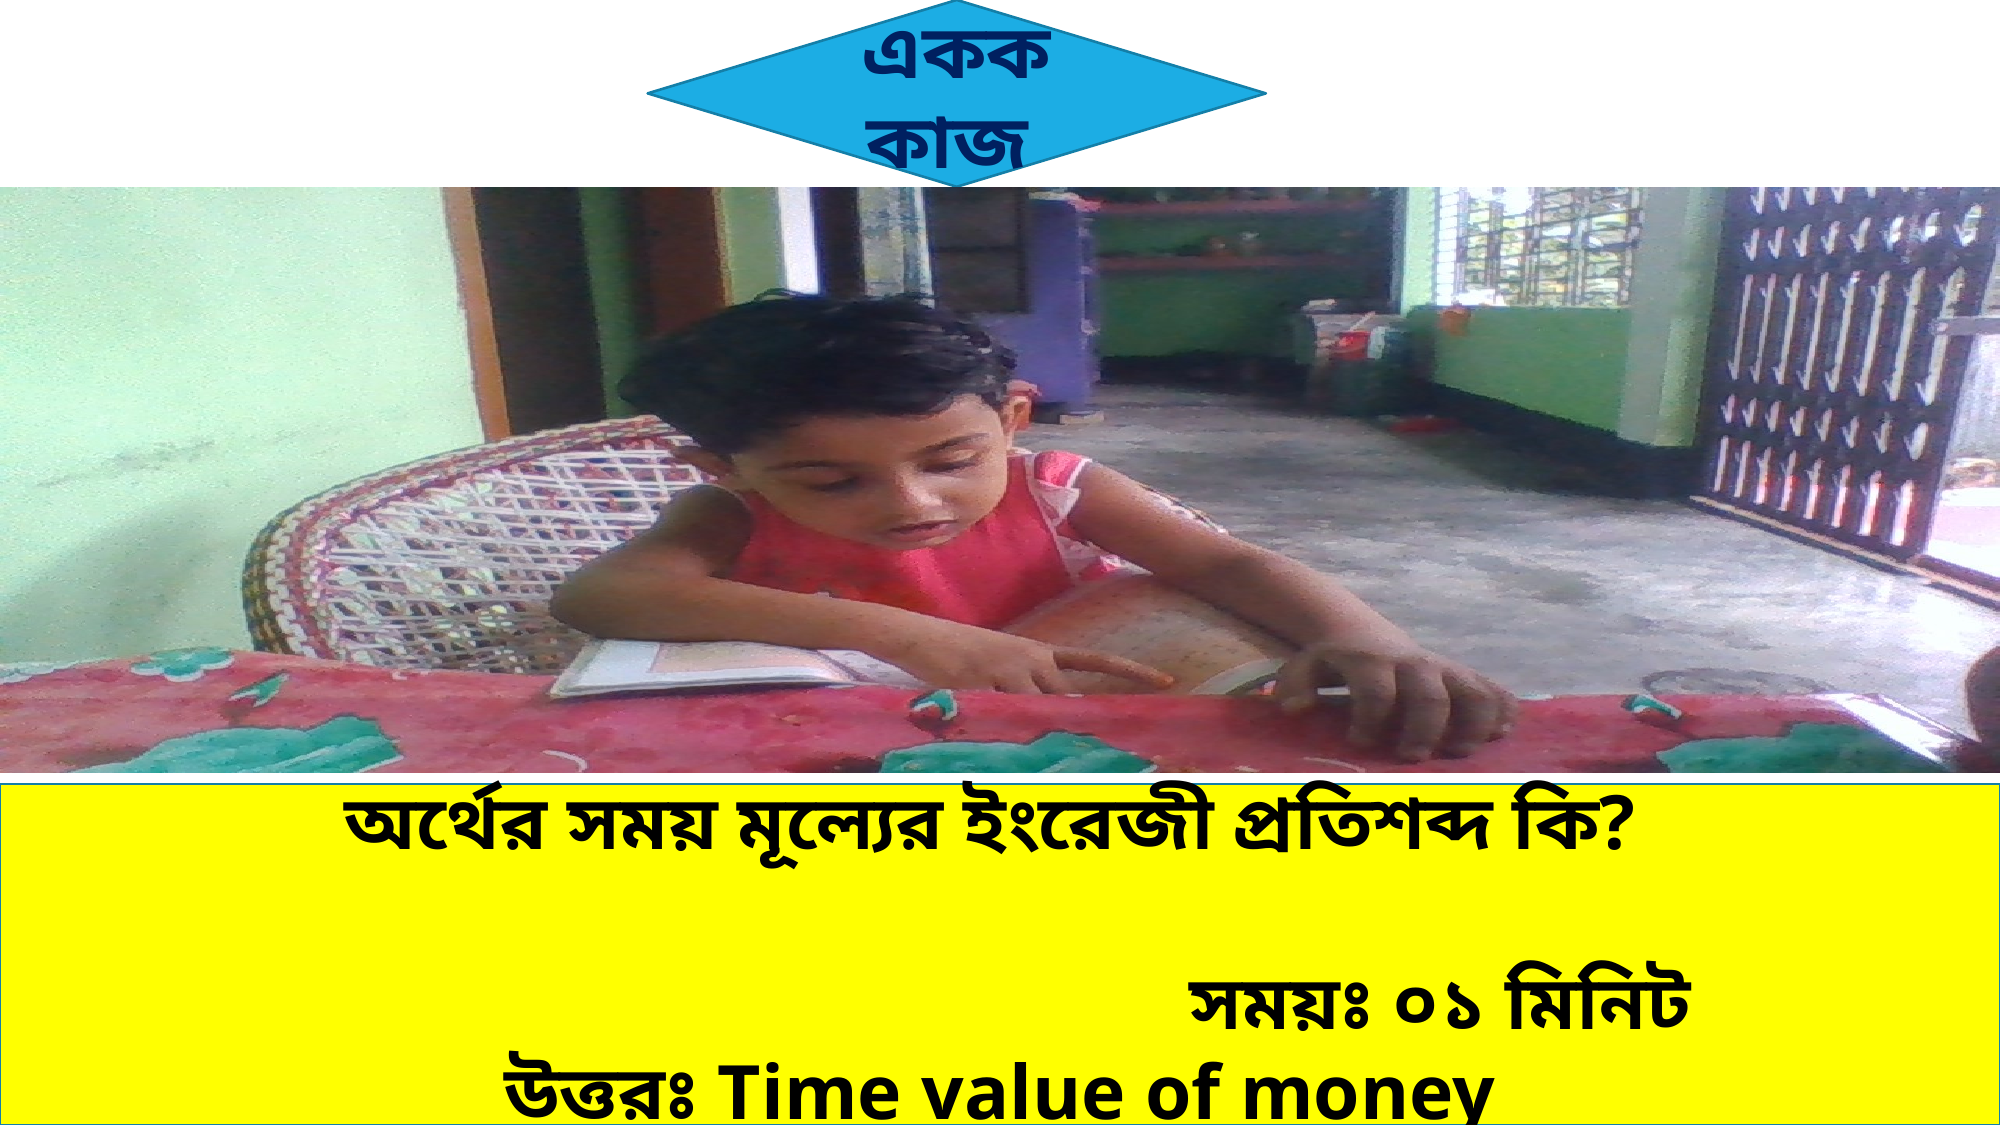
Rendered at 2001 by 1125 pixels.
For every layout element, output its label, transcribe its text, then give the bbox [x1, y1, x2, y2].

text_box অর্থের সময় মূল্যের ইংরেজী প্রতিশব্দ কি? সময়ঃ ০১ মিনিট উত্তরঃ Time value of money [0, 783, 2000, 1125]
text_box একক কাজ [646, 0, 1268, 184]
picture [0, 187, 2000, 773]
